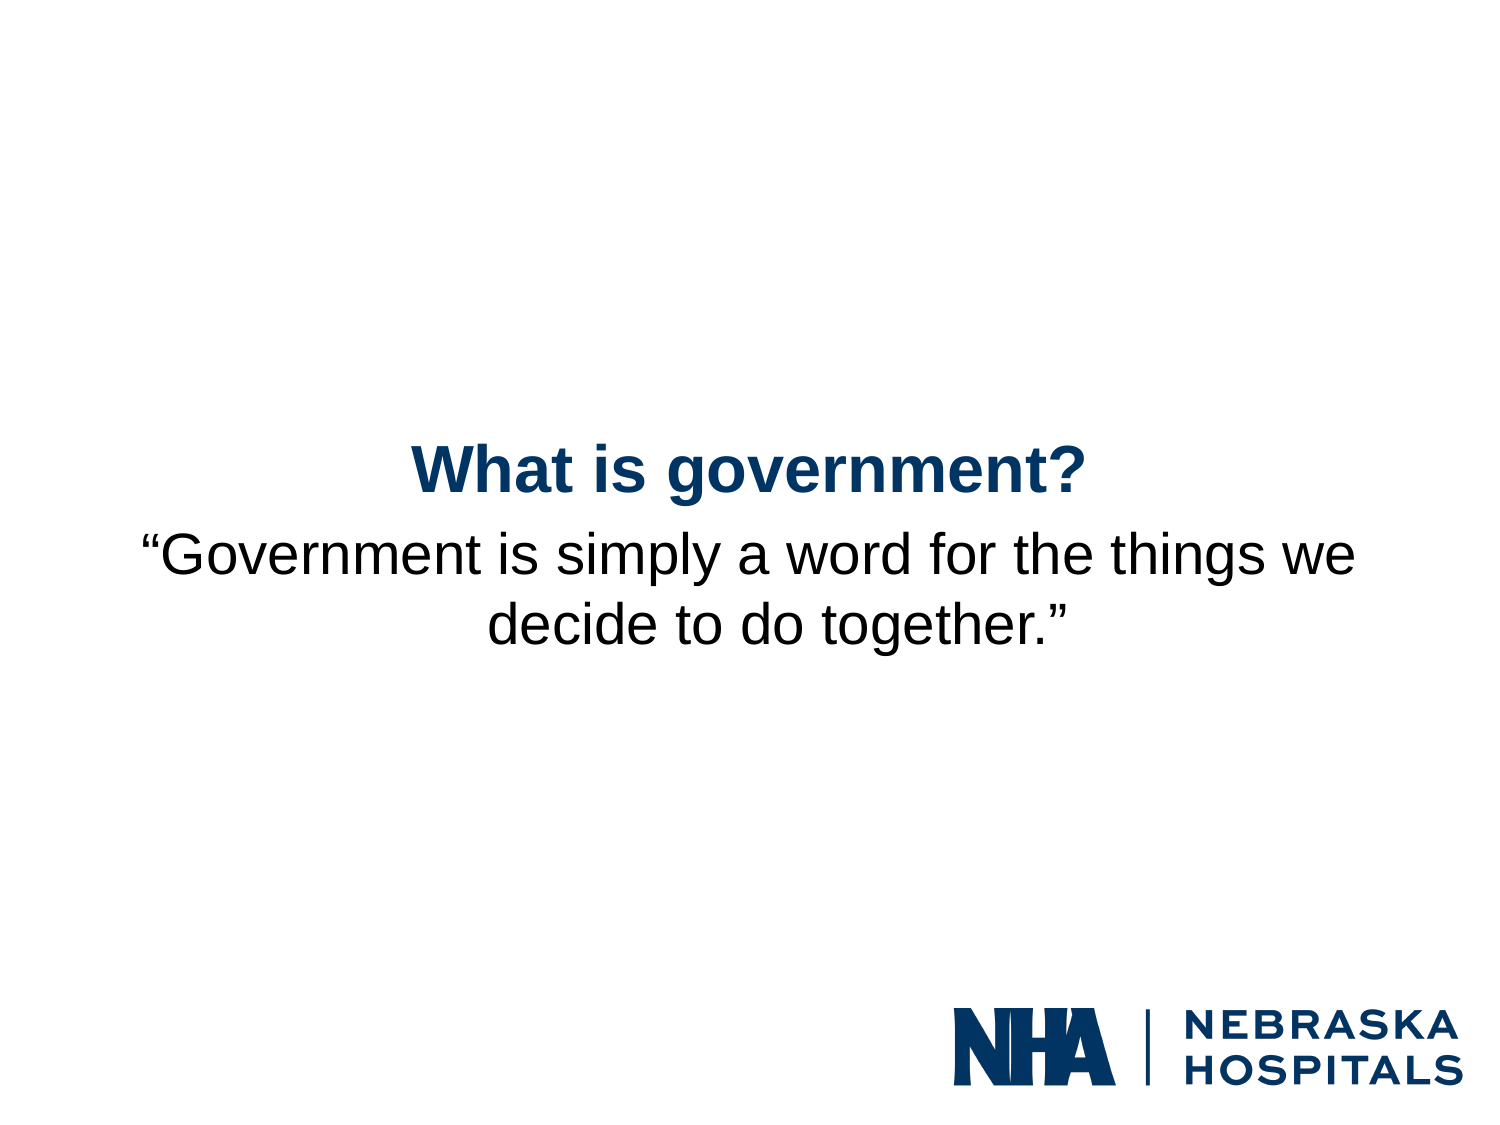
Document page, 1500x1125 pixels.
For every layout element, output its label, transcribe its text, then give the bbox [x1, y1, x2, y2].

list What is government? “Government is simply a word for the things we decide to do together.” [75, 418, 1425, 707]
picture [943, 993, 1473, 1100]
